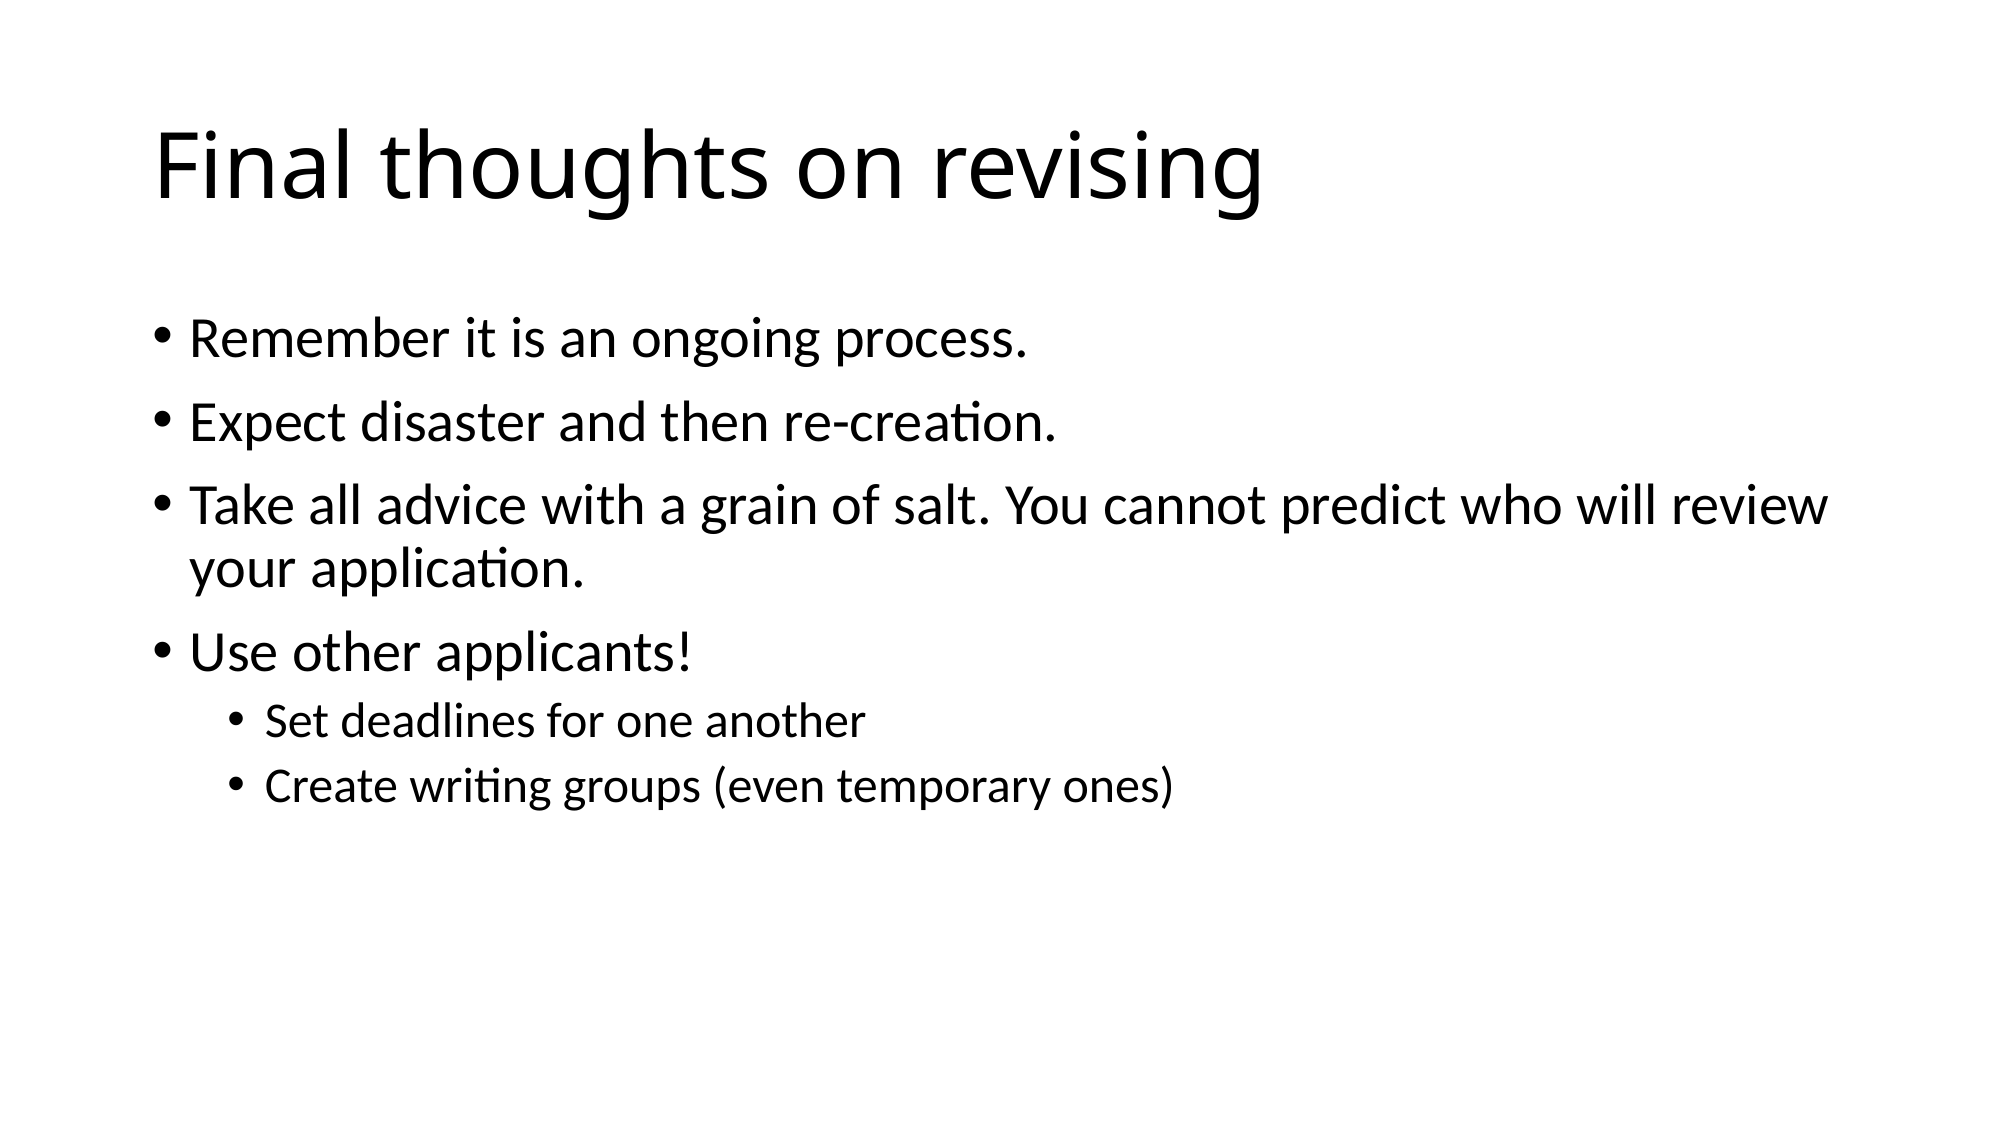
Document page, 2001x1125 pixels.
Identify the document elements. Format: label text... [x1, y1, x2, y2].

list Remember it is an ongoing process. Expect disaster and then re-creation. Take all advice with a grain of salt. You cannot predict who will review your application. Use other applicants! Set deadlines for one another Create writing groups (even temporary ones) [137, 299, 1863, 1014]
title Final thoughts on revising [137, 59, 1863, 278]
